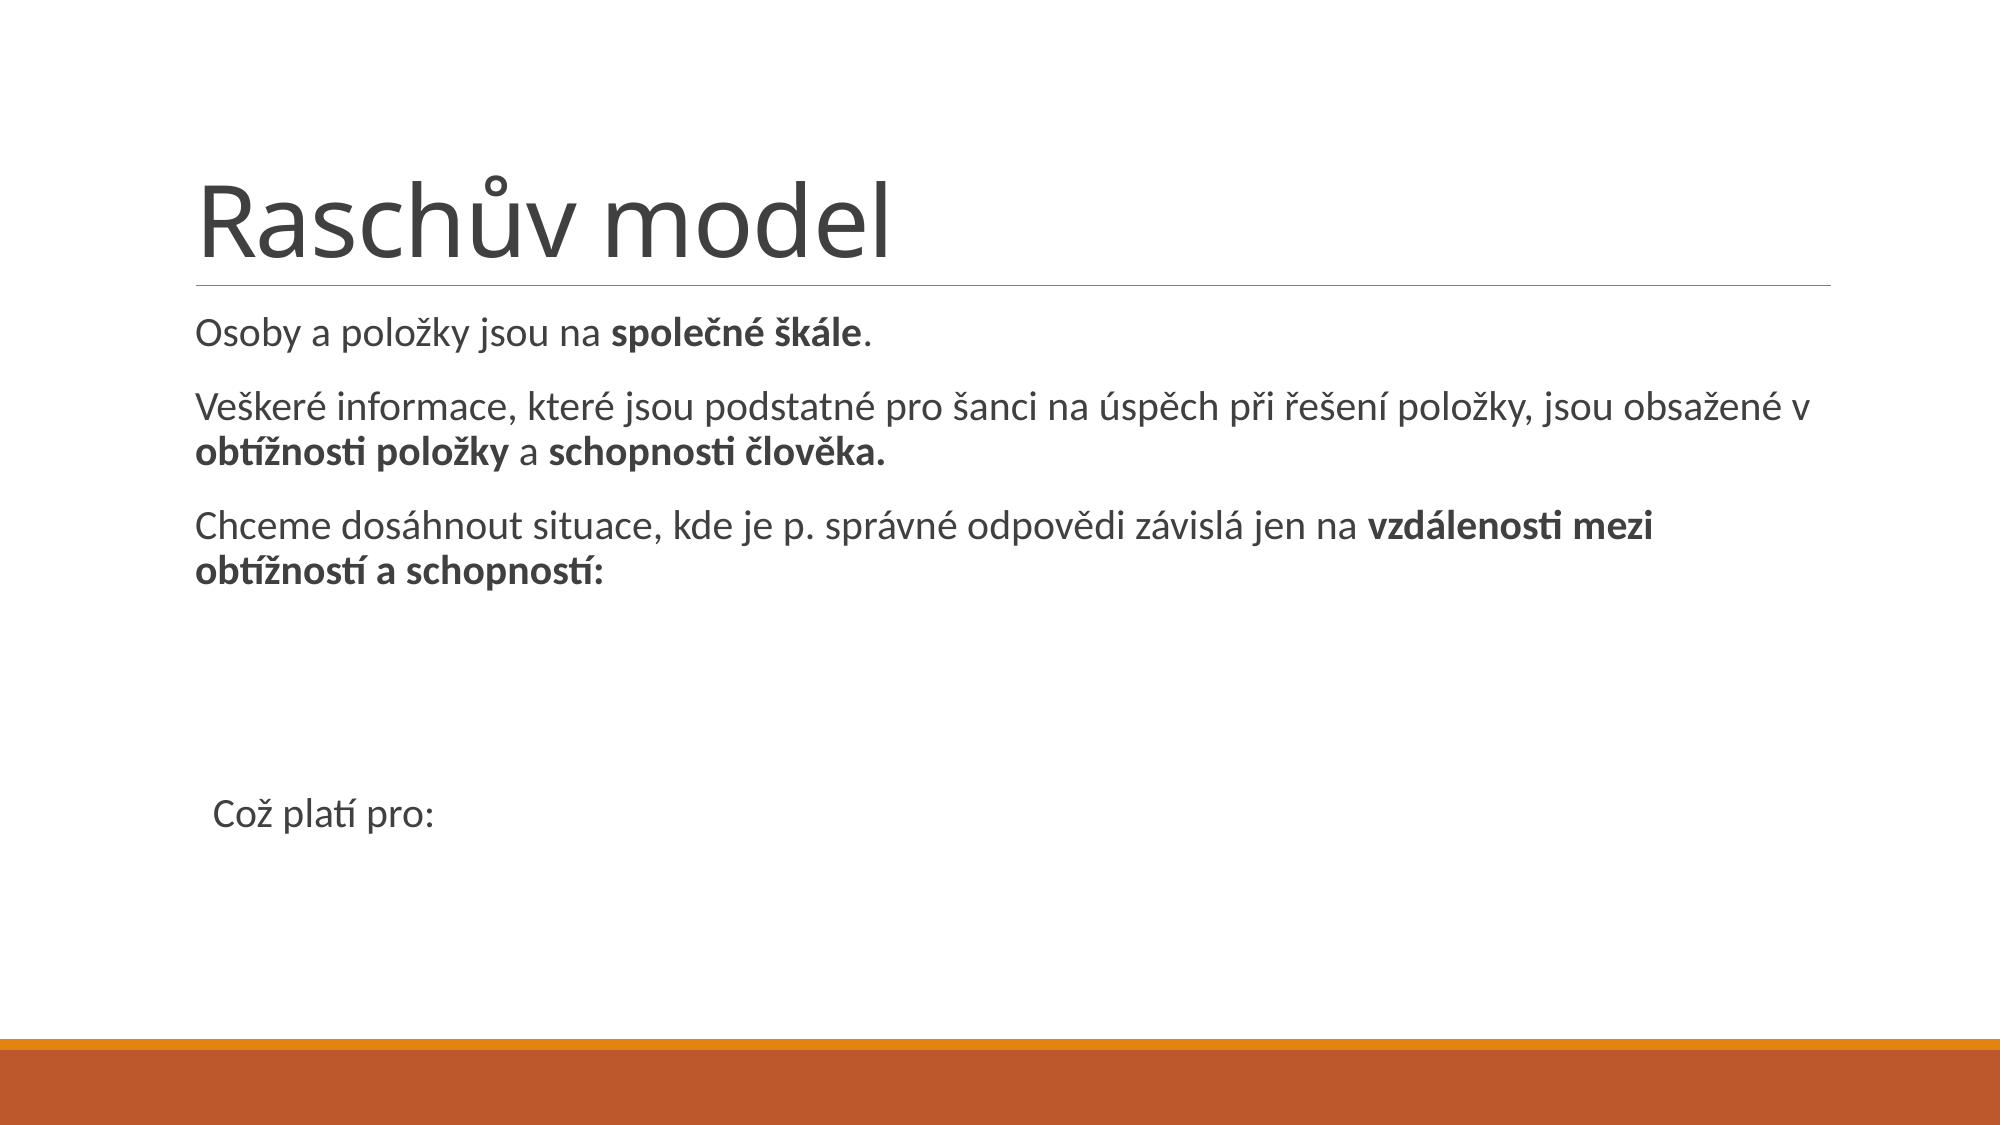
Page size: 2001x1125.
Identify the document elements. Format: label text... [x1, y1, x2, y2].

title Raschův model [180, 47, 1830, 285]
